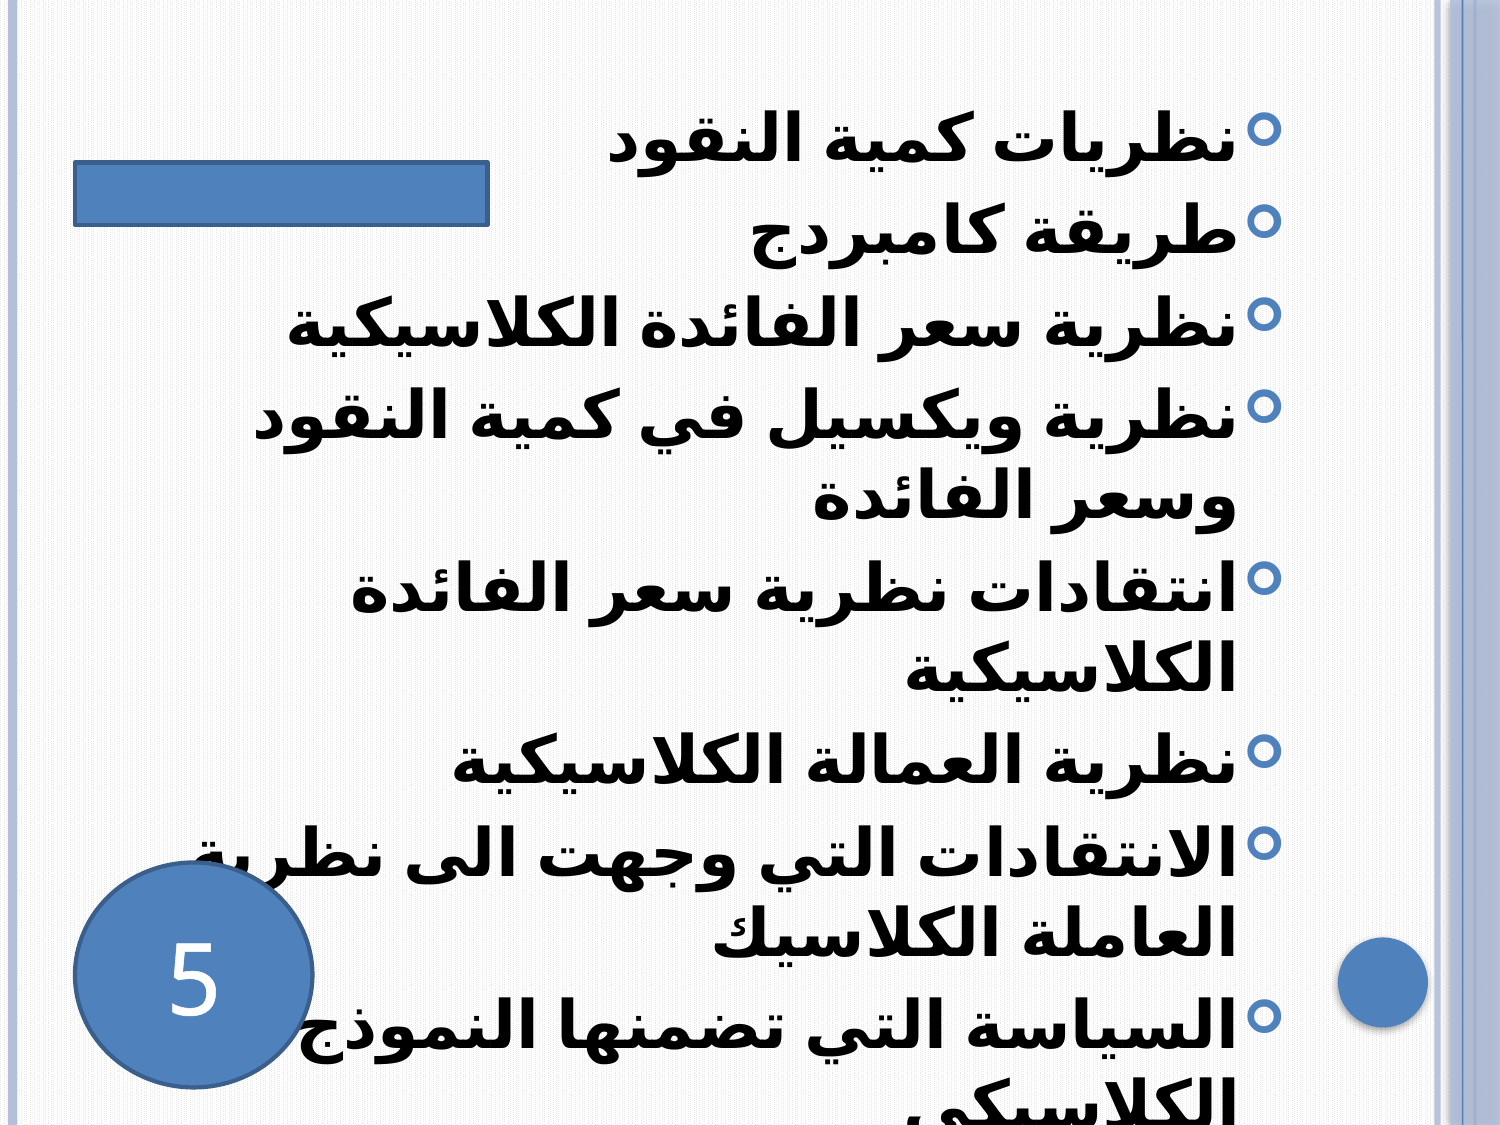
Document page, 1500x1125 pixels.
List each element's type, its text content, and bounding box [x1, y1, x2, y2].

list نظريات كمية النقود طريقة كامبردج نظرية سعر الفائدة الكلاسيكية نظرية ويكسيل في كمية النقود وسعر الفائدة انتقادات نظرية سعر الفائدة الكلاسيكية نظرية العمالة الكلاسيكية الانتقادات التي وجهت الى نظرية العاملة الكلاسيك السياسة التي تضمنها النموذج الكلاسيكي النموذج الكلاسيكي مع جمود الأجور خلاصة النظرية الكلاسيكية [75, 87, 1300, 1062]
text_box [73, 160, 490, 227]
text_box 5 [72, 860, 315, 1090]
